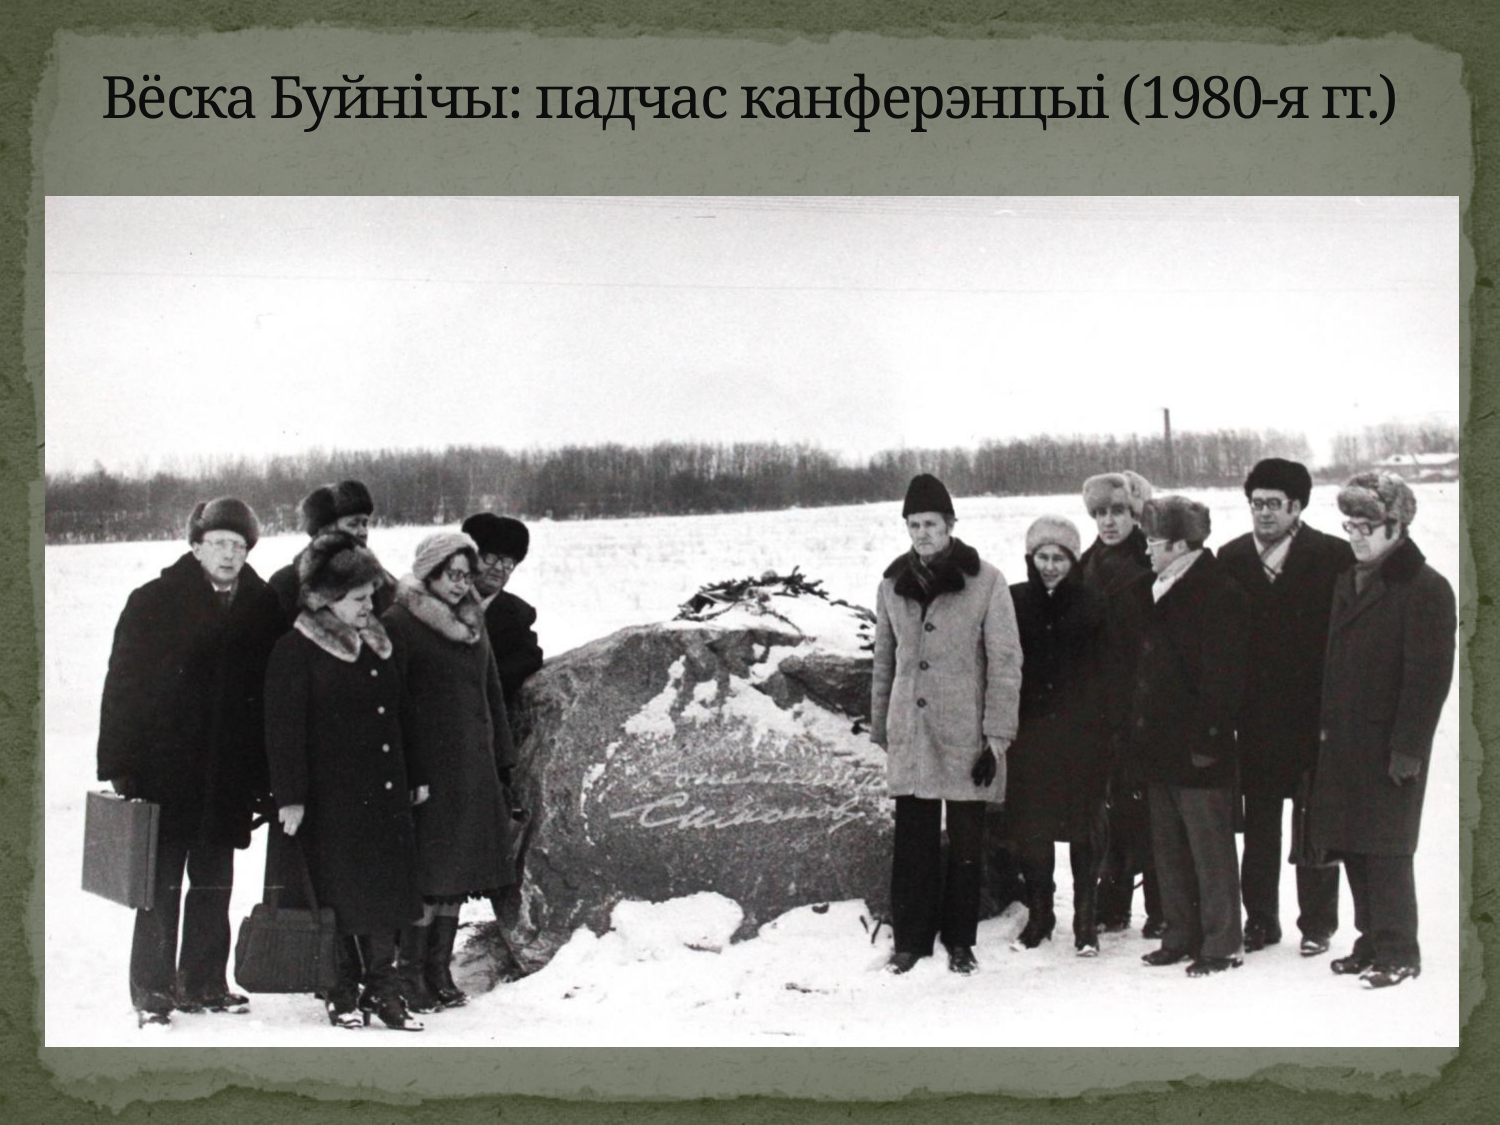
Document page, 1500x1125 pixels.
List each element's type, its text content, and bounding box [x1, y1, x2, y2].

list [49, 200, 1456, 1044]
title Вёска Буйнічы: падчас канферэнцыі (1980-я гг.) [74, 24, 1425, 138]
